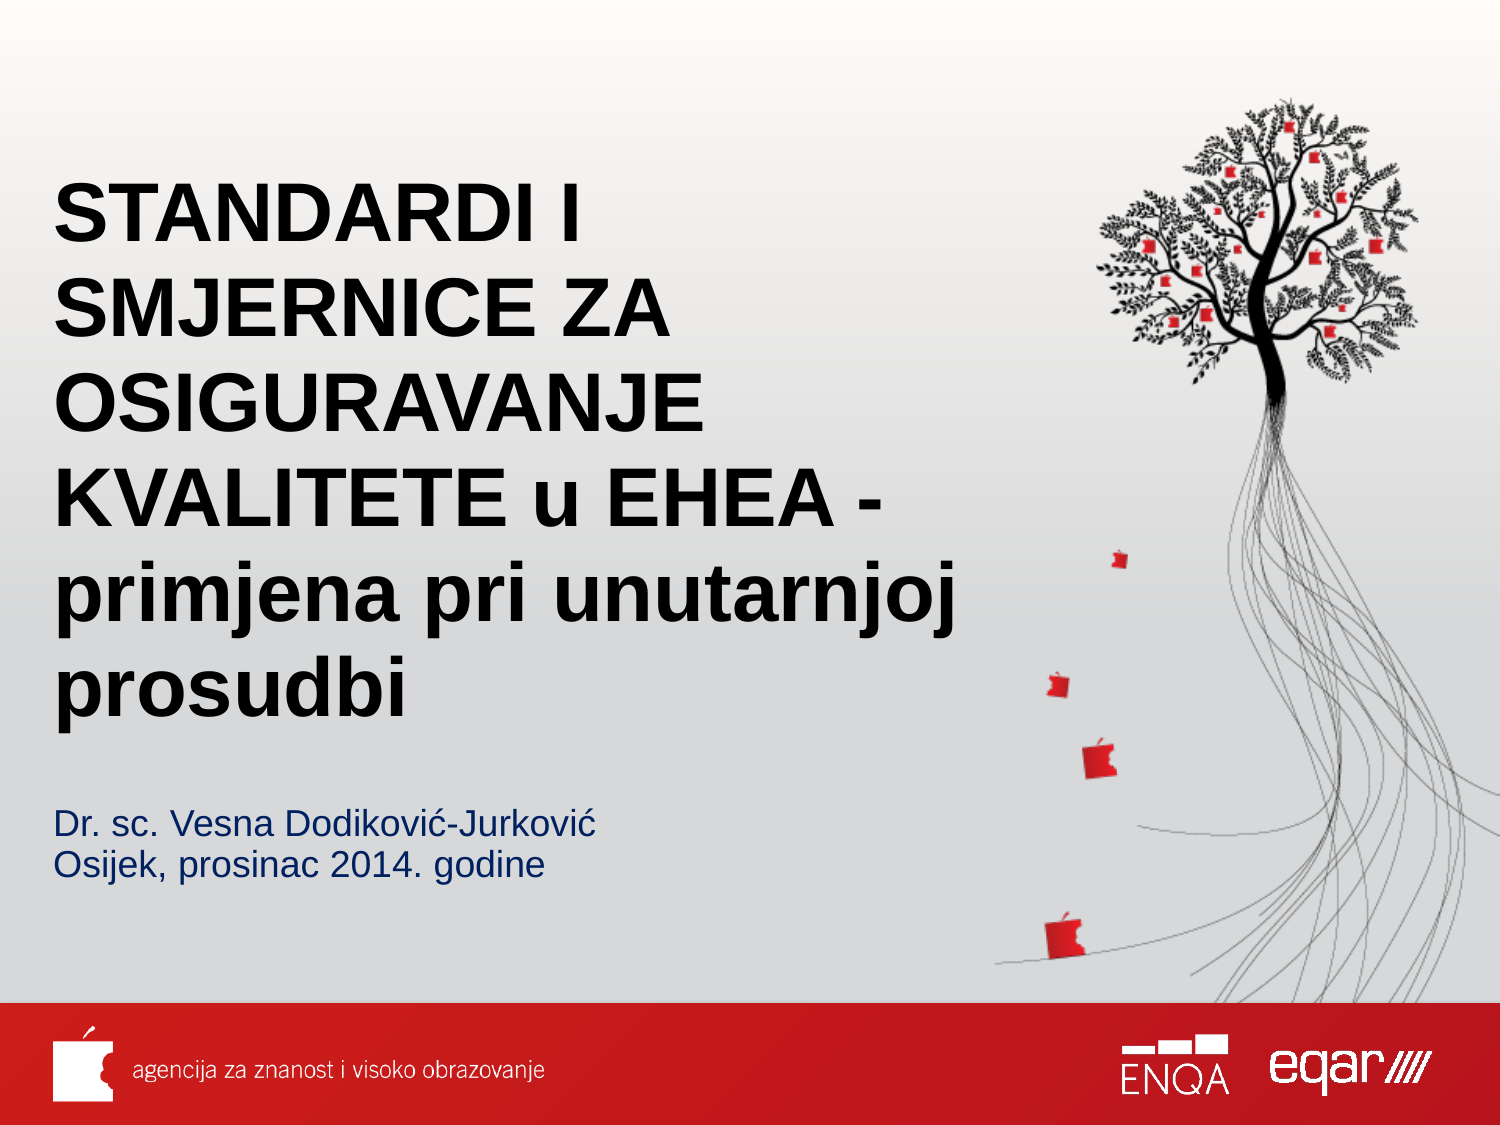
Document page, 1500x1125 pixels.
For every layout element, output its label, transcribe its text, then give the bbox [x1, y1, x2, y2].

picture [1259, 1043, 1444, 1103]
text_box STANDARDI I SMJERNICE ZA OSIGURAVANJE KVALITETE u EHEA - primjena pri unutarnjoj prosudbi [53, 139, 978, 763]
picture [52, 1026, 544, 1102]
picture [983, 71, 1500, 1004]
text_box Dr. sc. Vesna Dodiković-Jurković Osijek, prosinac 2014. godine [53, 763, 872, 982]
picture [1107, 1025, 1243, 1103]
text_box [0, 1002, 1500, 1125]
